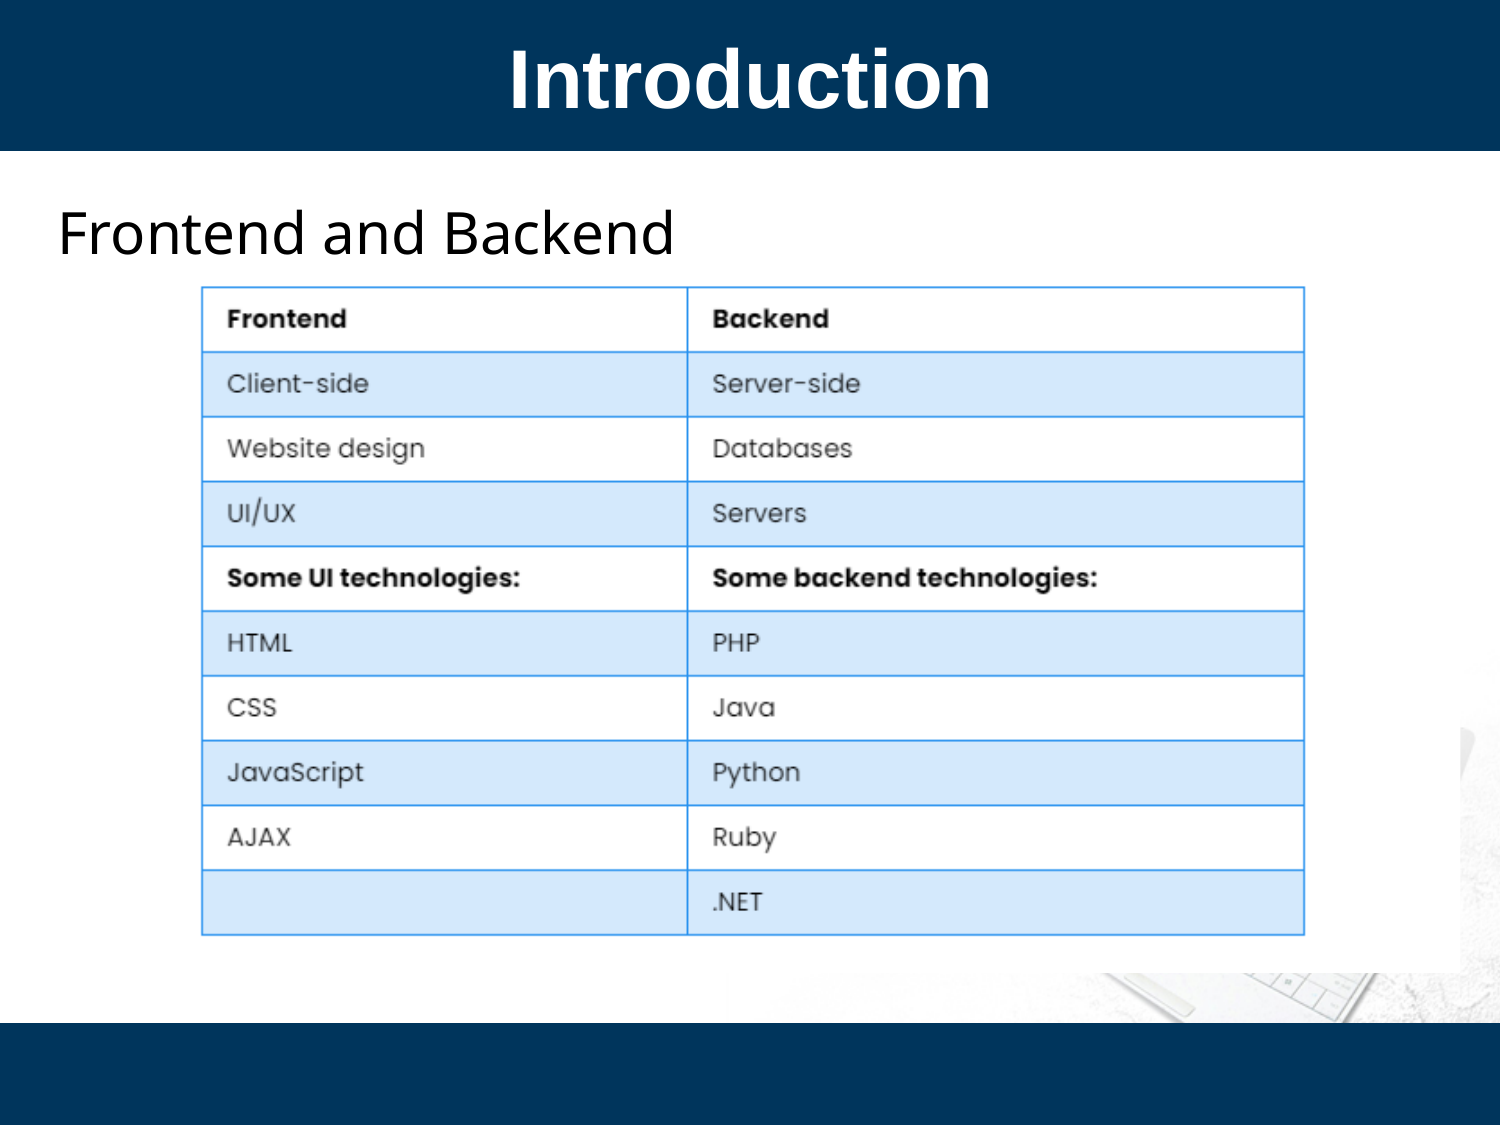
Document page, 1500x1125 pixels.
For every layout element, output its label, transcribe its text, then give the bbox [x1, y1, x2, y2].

text_box Frontend and Backend [42, 188, 1461, 973]
picture [0, 153, 1500, 1021]
text_box Introduction [3, 17, 1500, 133]
text_box [0, 0, 1500, 153]
text_box [0, 1021, 1500, 1125]
